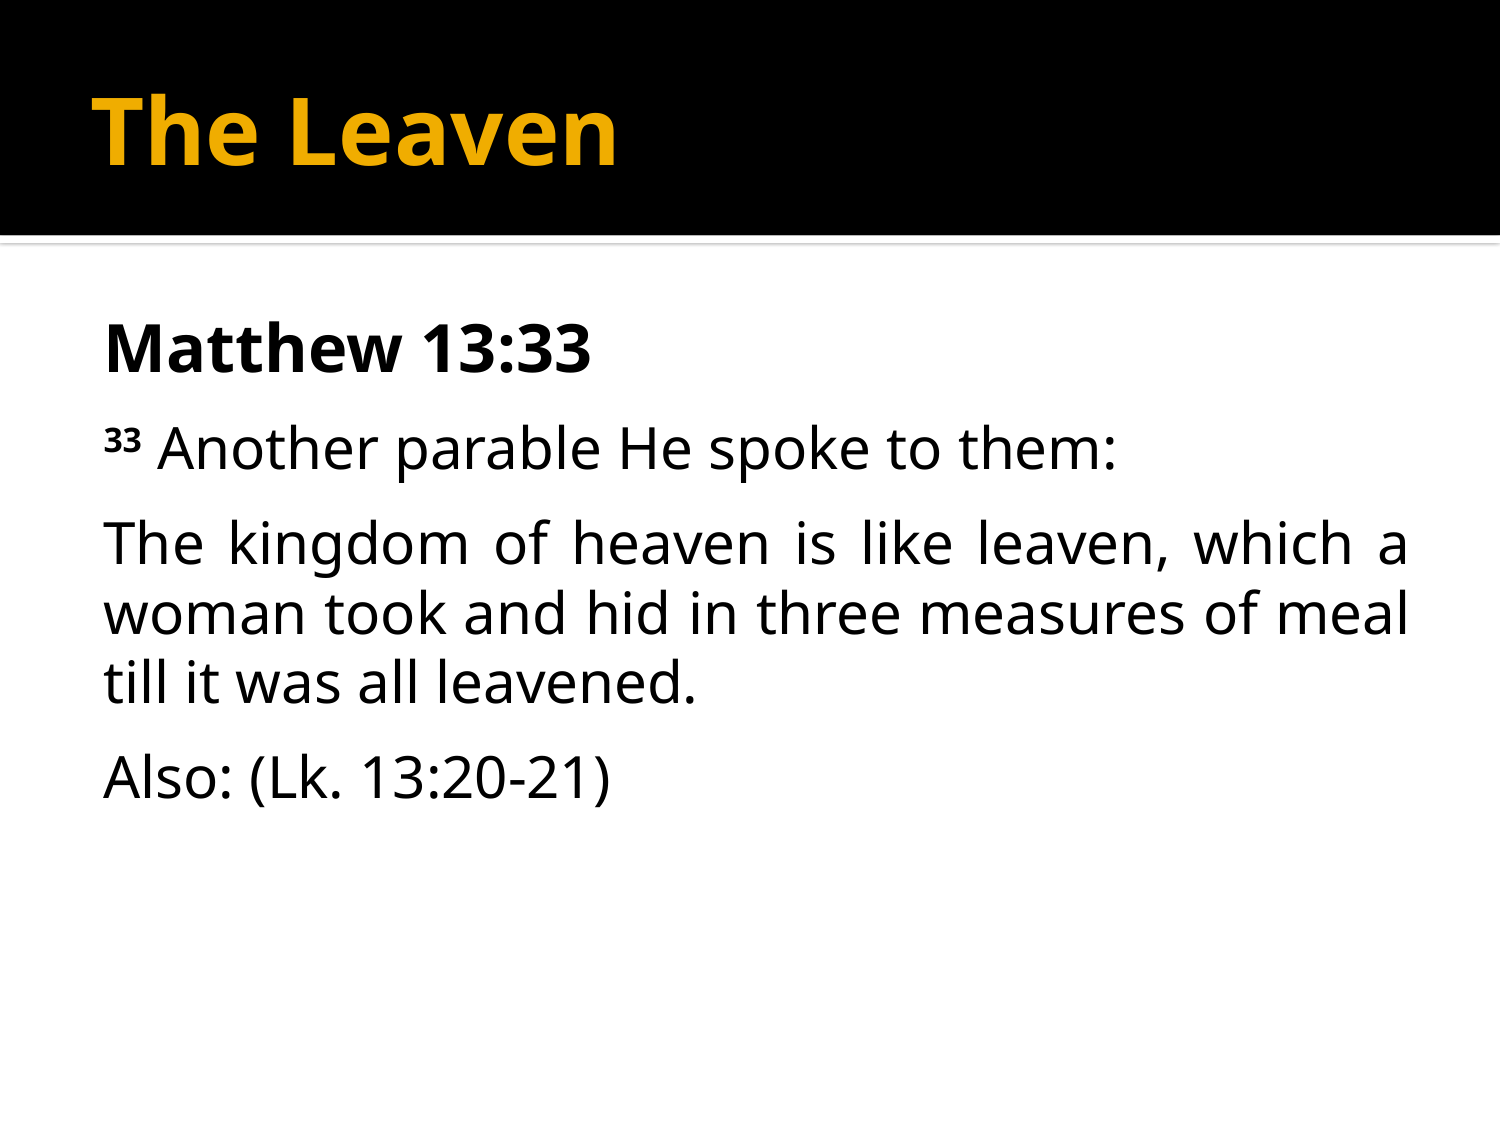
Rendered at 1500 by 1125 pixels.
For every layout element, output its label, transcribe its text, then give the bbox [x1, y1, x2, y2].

title The Leaven [75, 25, 1425, 231]
list Matthew 13:33 33 Another parable He spoke to them: The kingdom of heaven is like leaven, which a woman took and hid in three measures of meal till it was all leavened. Also: (Lk. 13:20-21) [75, 291, 1425, 1050]
